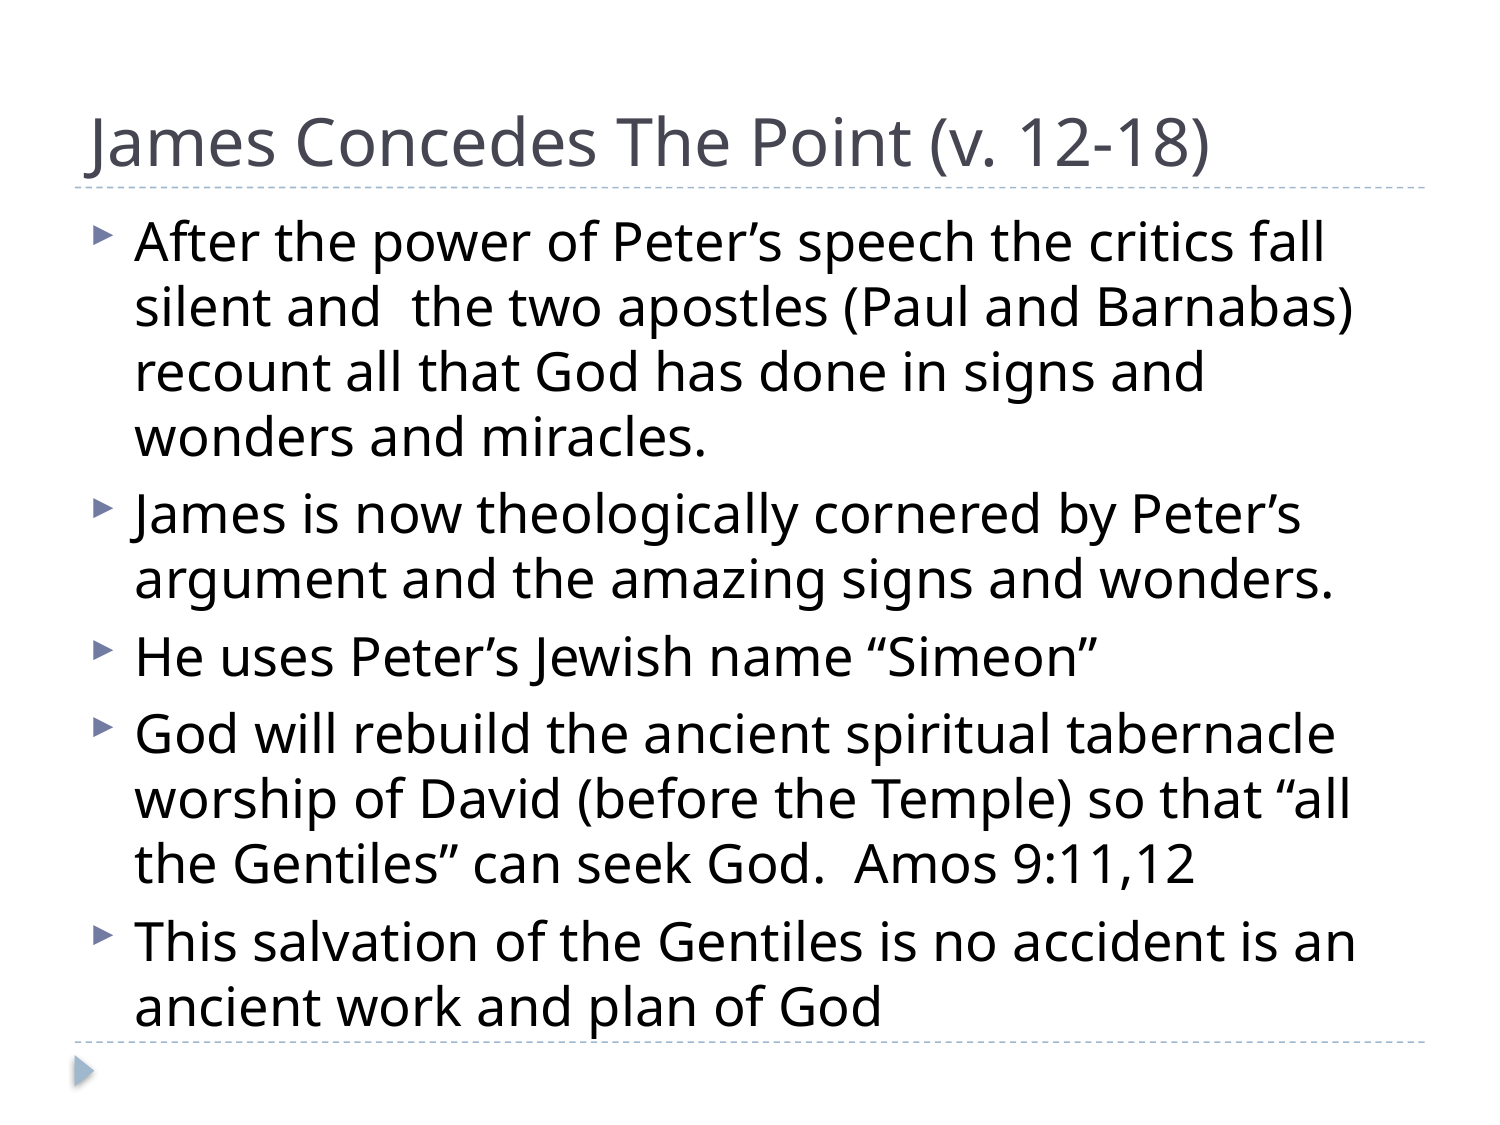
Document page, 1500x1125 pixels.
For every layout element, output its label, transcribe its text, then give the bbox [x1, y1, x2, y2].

list After the power of Peter’s speech the critics fall silent and the two apostles (Paul and Barnabas) recount all that God has done in signs and wonders and miracles. James is now theologically cornered by Peter’s argument and the amazing signs and wonders. He uses Peter’s Jewish name “Simeon” God will rebuild the ancient spiritual tabernacle worship of David (before the Temple) so that “all the Gentiles” can seek God. Amos 9:11,12 This salvation of the Gentiles is no accident is an ancient work and plan of God [75, 200, 1425, 1010]
title James Concedes The Point (v. 12-18) [75, 24, 1425, 188]
